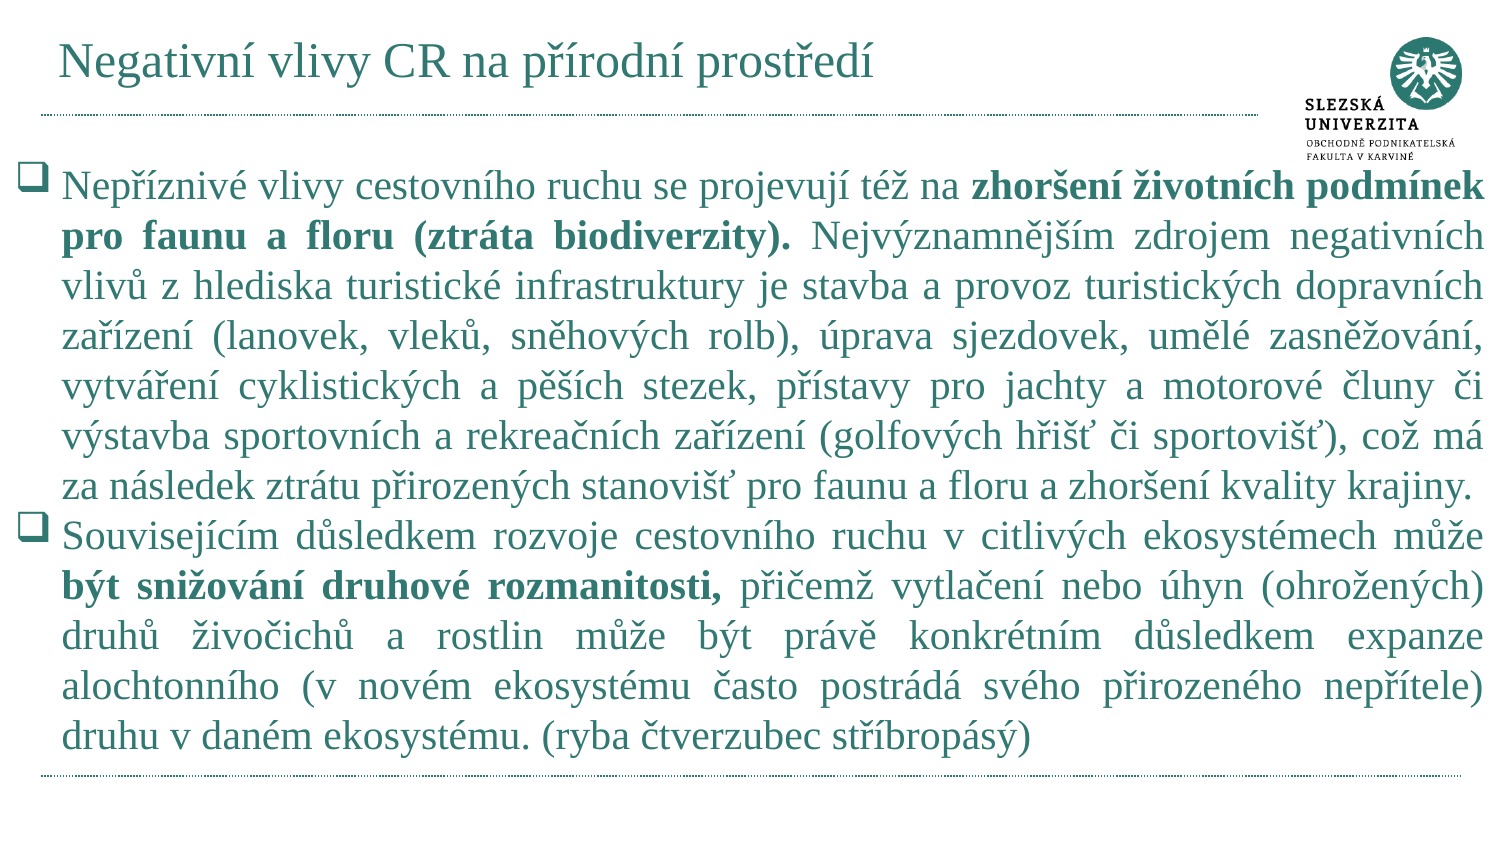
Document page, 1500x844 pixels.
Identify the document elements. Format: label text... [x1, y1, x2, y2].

picture [1305, 37, 1462, 150]
text_box Nepříznivé vlivy cestovního ruchu se projevují též na zhoršení životních podmínek pro faunu a floru (ztráta biodiverzity). Nejvýznamnějším zdrojem negativních vlivů z hlediska turistické infrastruktury je stavba a provoz turistických dopravních zařízení (lanovek, vleků, sněhových rolb), úprava sjezdovek, umělé zasněžování, vytváření cyklistických a pěších stezek, přístavy pro jachty a motorové čluny či výstavba sportovních a rekreačních zařízení (golfových hřišť či sportovišť), což má za následek ztrátu přirozených stanovišť pro faunu a floru a zhoršení kvality krajiny. Souvisejícím důsledkem rozvoje cestovního ruchu v citlivých ekosystémech může být snižování druhové rozmanitosti, přičemž vytlačení nebo úhyn (ohrožených) druhů živočichů a rostlin může být právě konkrétním důsledkem expanze alochtonního (v novém ekosystému často postrádá svého přirozeného nepřítele) druhu v daném ekosystému. (ryba čtverzubec stříbropásý) [0, 150, 1500, 844]
title Negativní vlivy CR na přírodní prostředí [44, 20, 1308, 104]
